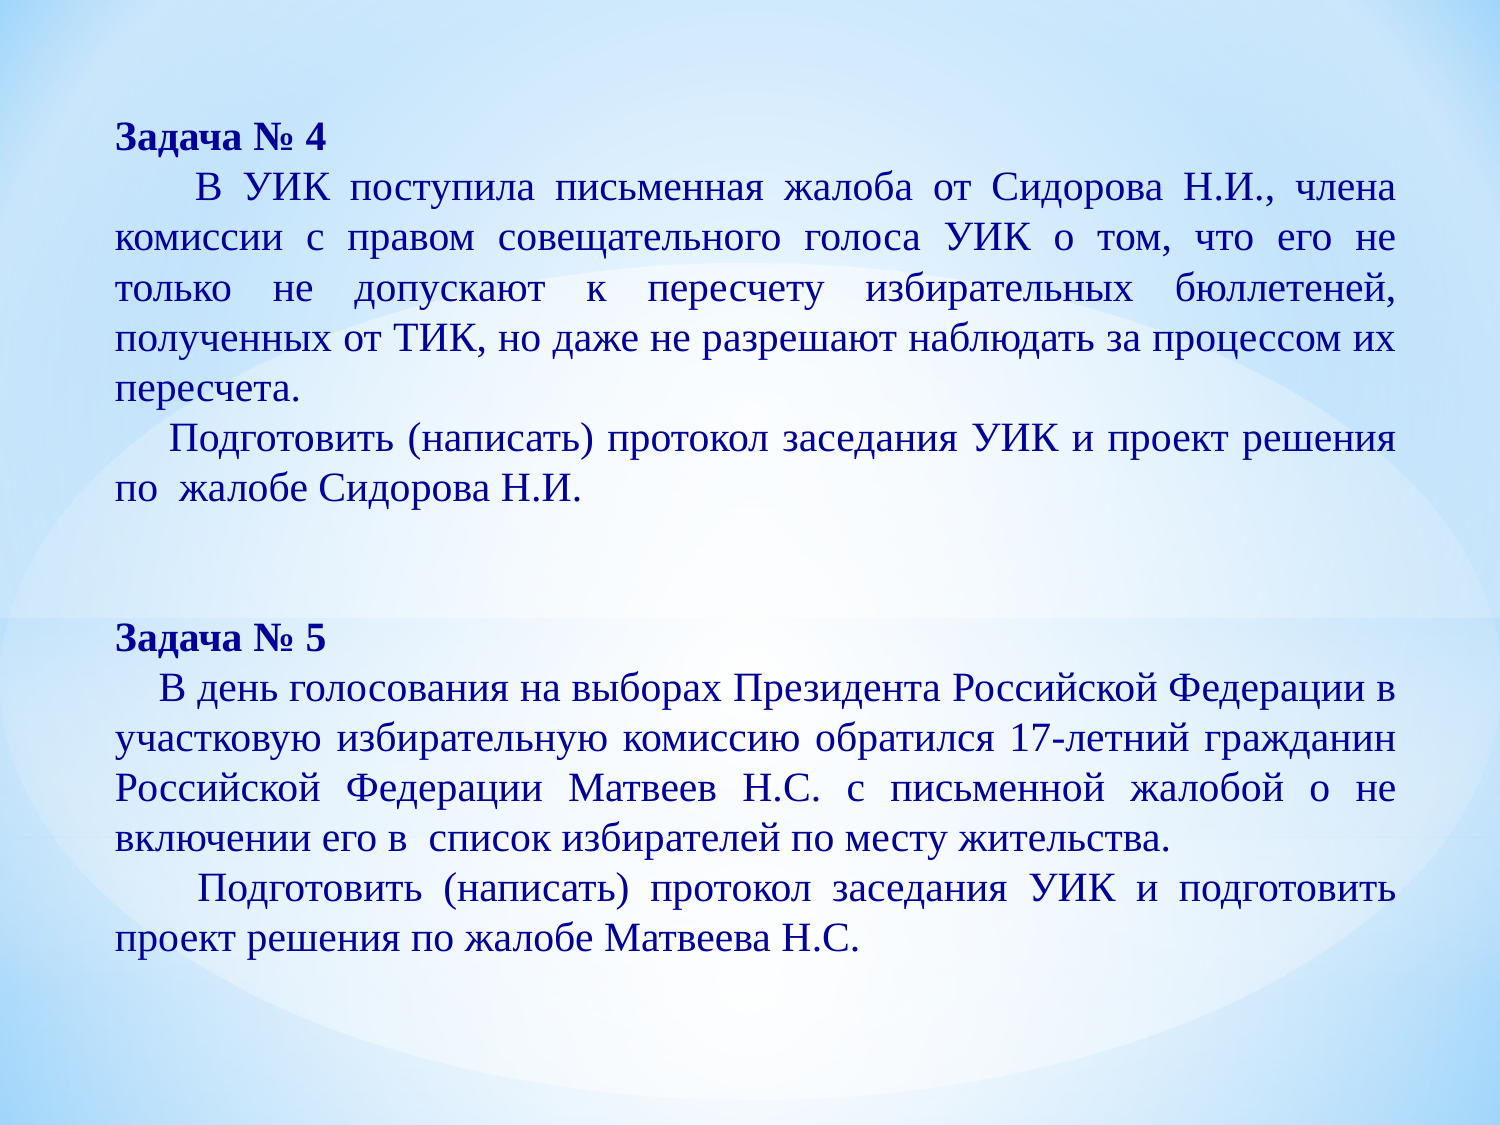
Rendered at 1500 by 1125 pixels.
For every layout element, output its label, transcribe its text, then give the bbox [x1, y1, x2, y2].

text_box Задача № 4 В УИК поступила письменная жалоба от Сидорова Н.И., члена комиссии с правом совещательного голоса УИК о том, что его не только не допускают к пересчету избирательных бюллетеней, полученных от ТИК, но даже не разрешают наблюдать за процессом их пересчета. Подготовить (написать) протокол заседания УИК и проект решения по жалобе Сидорова Н.И. Задача № 5 В день голосования на выборах Президента Российской Федерации в участковую избирательную комиссию обратился 17-летний гражданин Российской Федерации Матвеев Н.С. с письменной жалобой о не включении его в список избирателей по месту жительства. Подготовить (написать) протокол заседания УИК и подготовить проект решения по жалобе Матвеева Н.С. [100, 101, 1412, 967]
